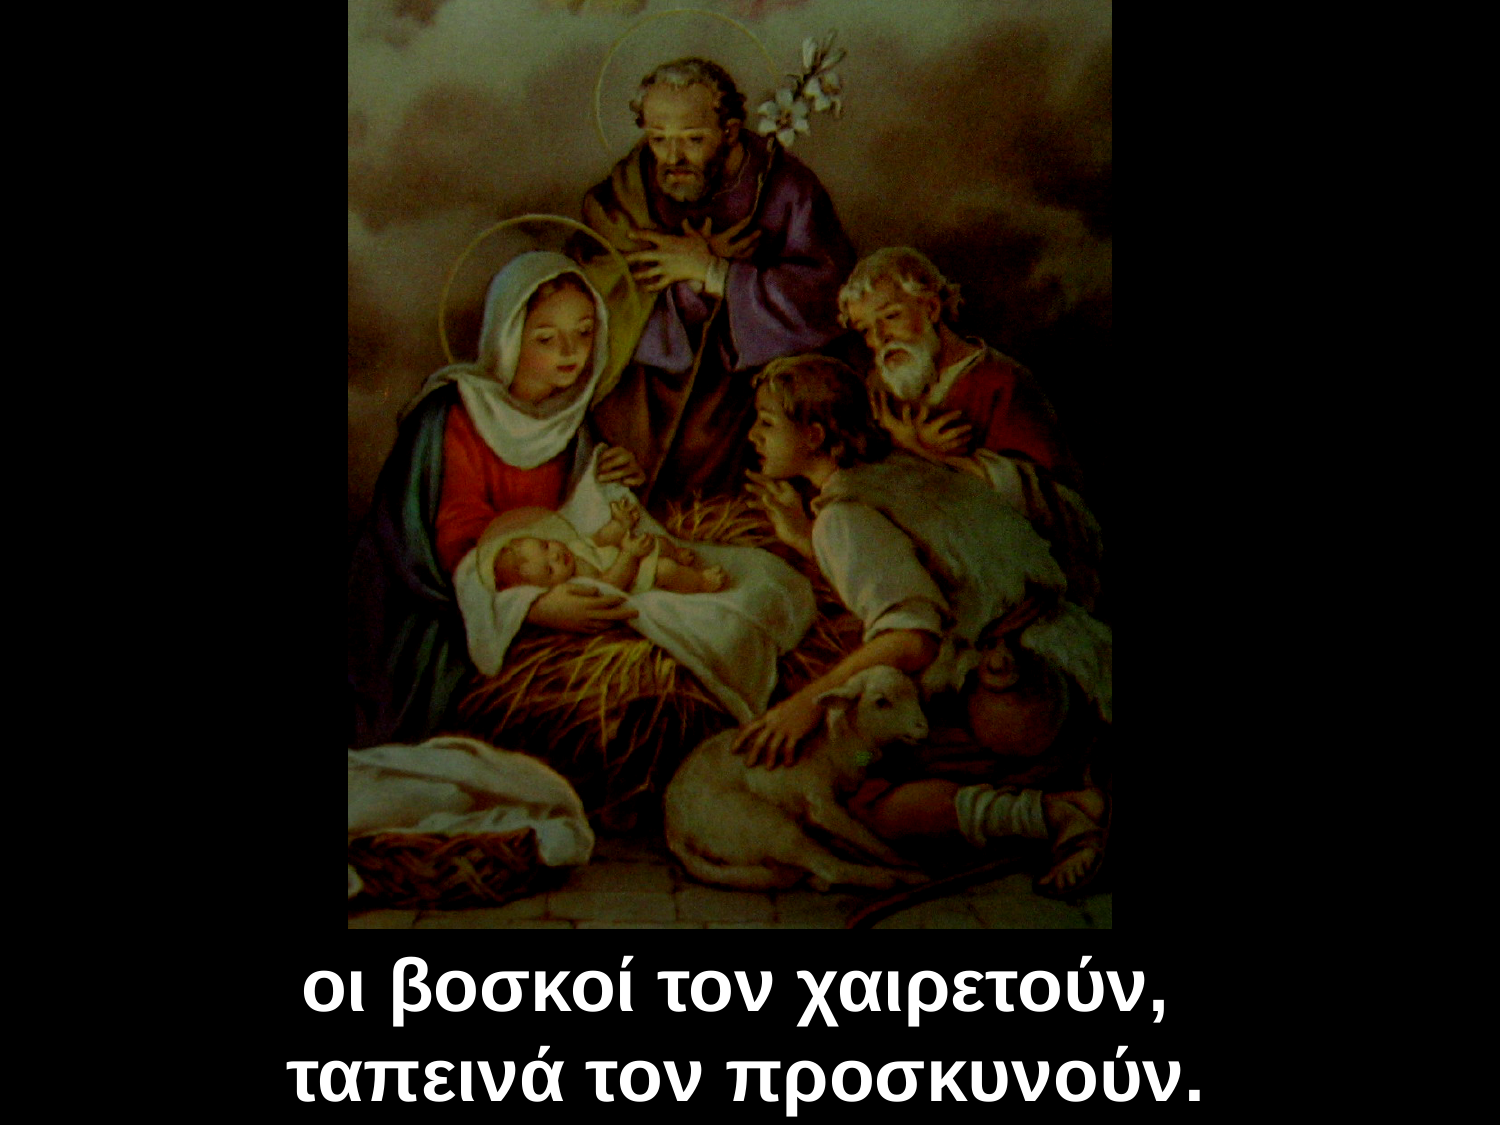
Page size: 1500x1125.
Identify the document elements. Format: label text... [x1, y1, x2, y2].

text_box οι βοσκοί τον χαιρετούν, ταπεινά τον προσκυνούν. [271, 928, 1221, 1124]
picture [348, 0, 1113, 929]
